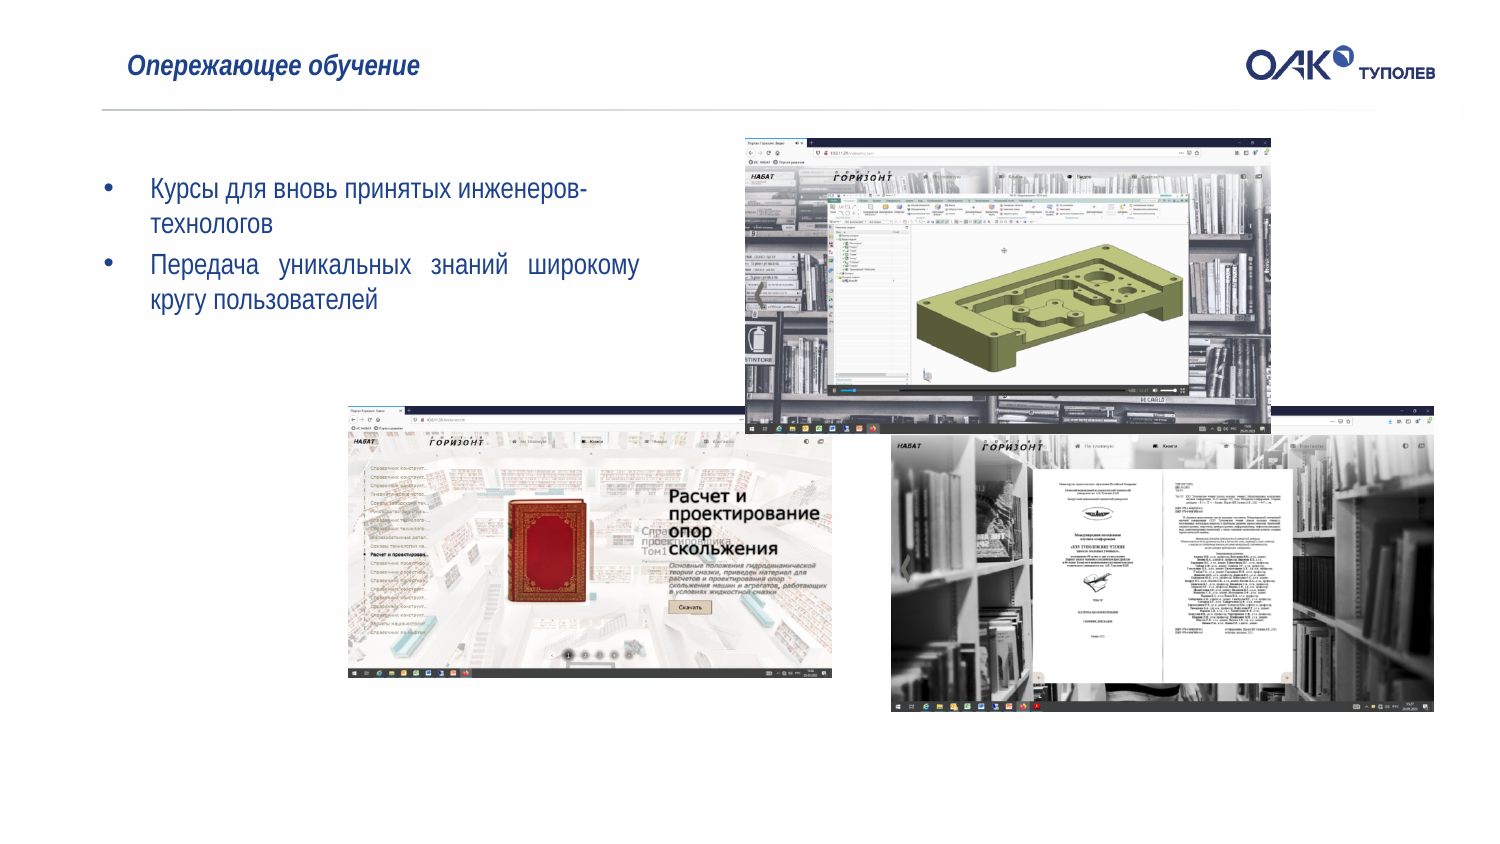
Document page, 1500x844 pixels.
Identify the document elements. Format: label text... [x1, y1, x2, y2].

picture [1246, 45, 1435, 80]
title Опережающее обучение [112, 38, 1235, 89]
list Курсы для вновь принятых инженеров-технологов Передача уникальных знаний широкому кругу пользователей [88, 161, 656, 659]
picture [0, 0, 1500, 844]
